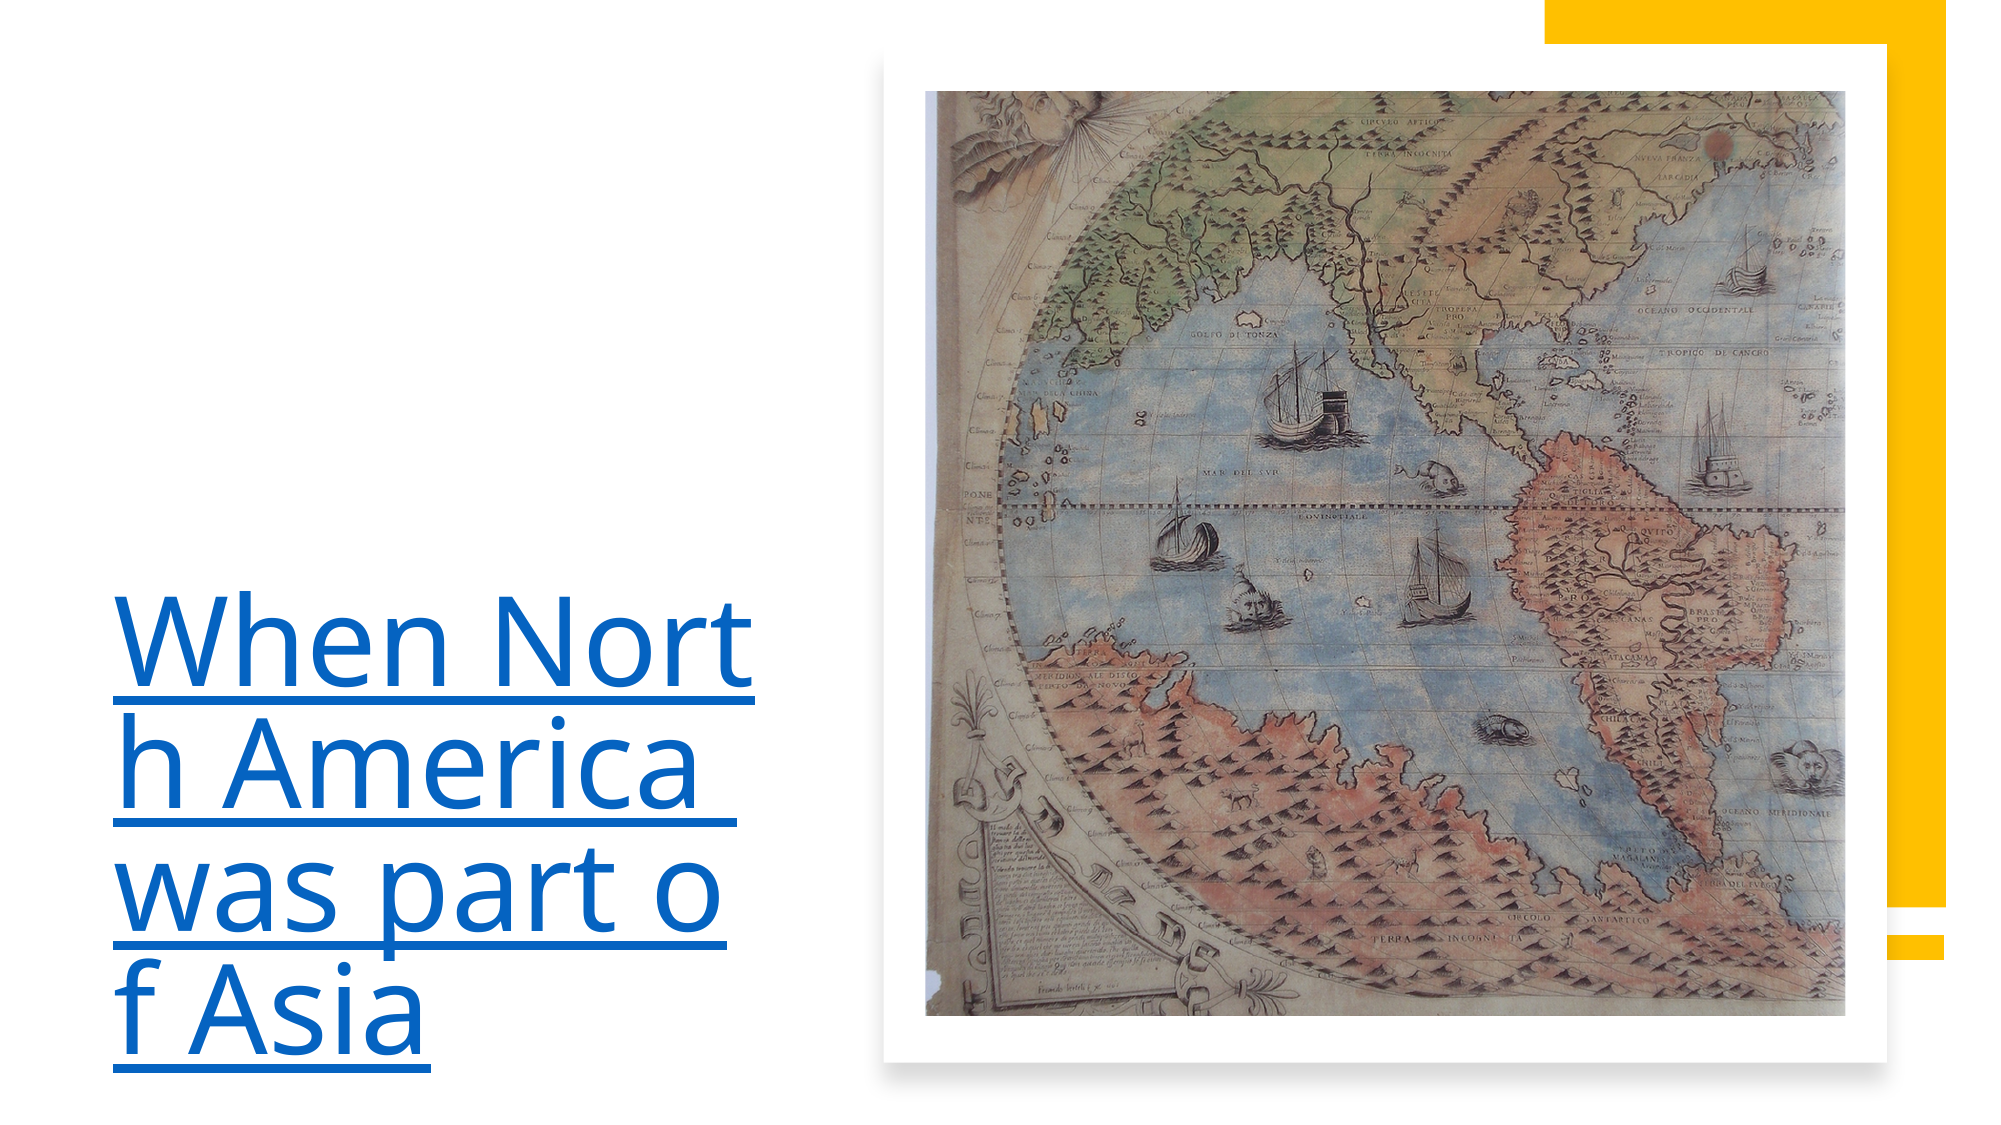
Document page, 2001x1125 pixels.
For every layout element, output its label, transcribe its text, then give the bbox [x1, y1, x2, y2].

text_box [0, 0, 2000, 1125]
text_box [883, 43, 1888, 1064]
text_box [1544, 0, 1946, 948]
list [925, 91, 1846, 1016]
title When North America was part of Asia [98, 111, 783, 725]
